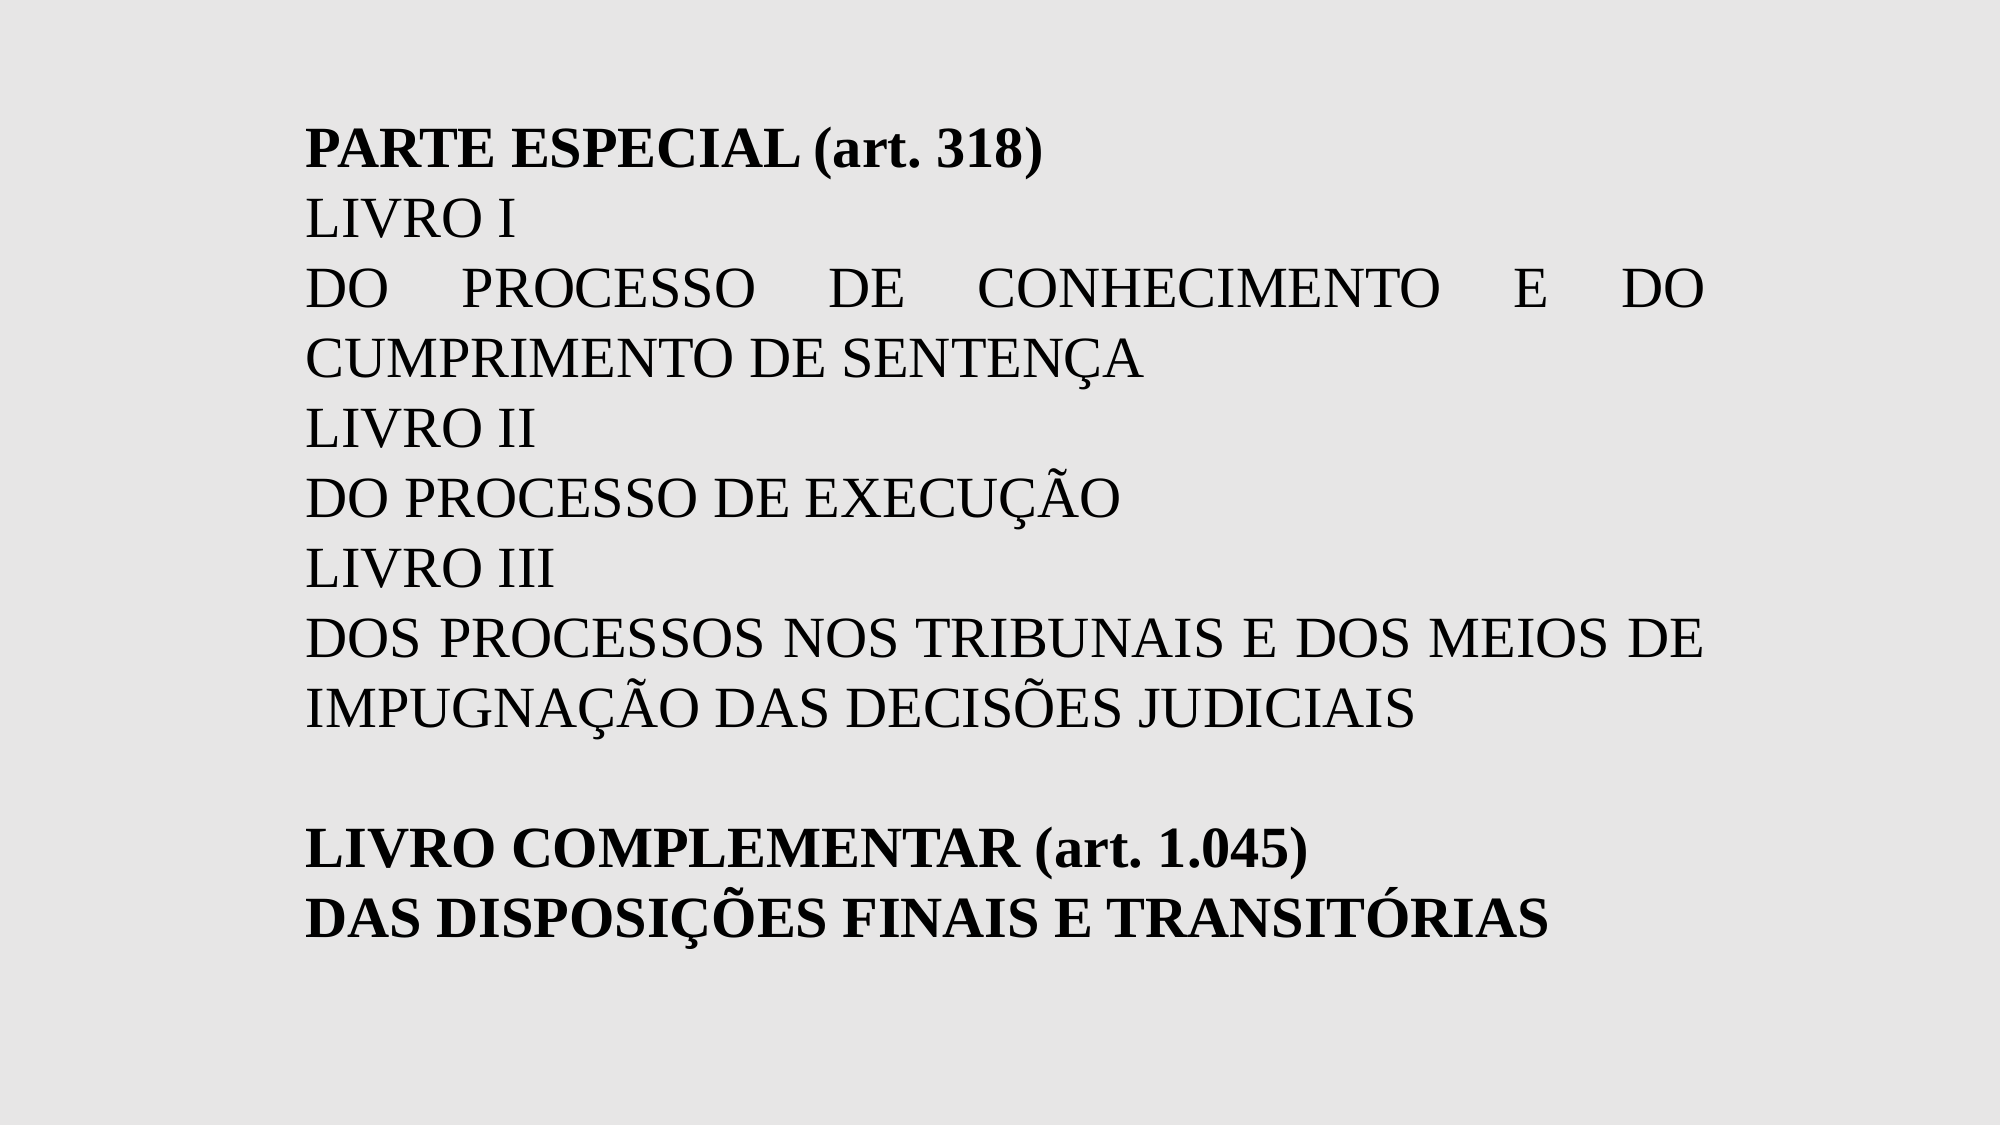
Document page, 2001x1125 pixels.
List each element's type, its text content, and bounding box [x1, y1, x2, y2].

text_box PARTE ESPECIAL (art. 318) LIVRO I DO PROCESSO DE CONHECIMENTO E DO CUMPRIMENTO DE SENTENÇA LIVRO II DO PROCESSO DE EXECUÇÃO LIVRO III DOS PROCESSOS NOS TRIBUNAIS E DOS MEIOS DE IMPUGNAÇÃO DAS DECISÕES JUDICIAIS LIVRO COMPLEMENTAR (art. 1.045) DAS DISPOSIÇÕES FINAIS E TRANSITÓRIAS [291, 101, 1721, 1094]
